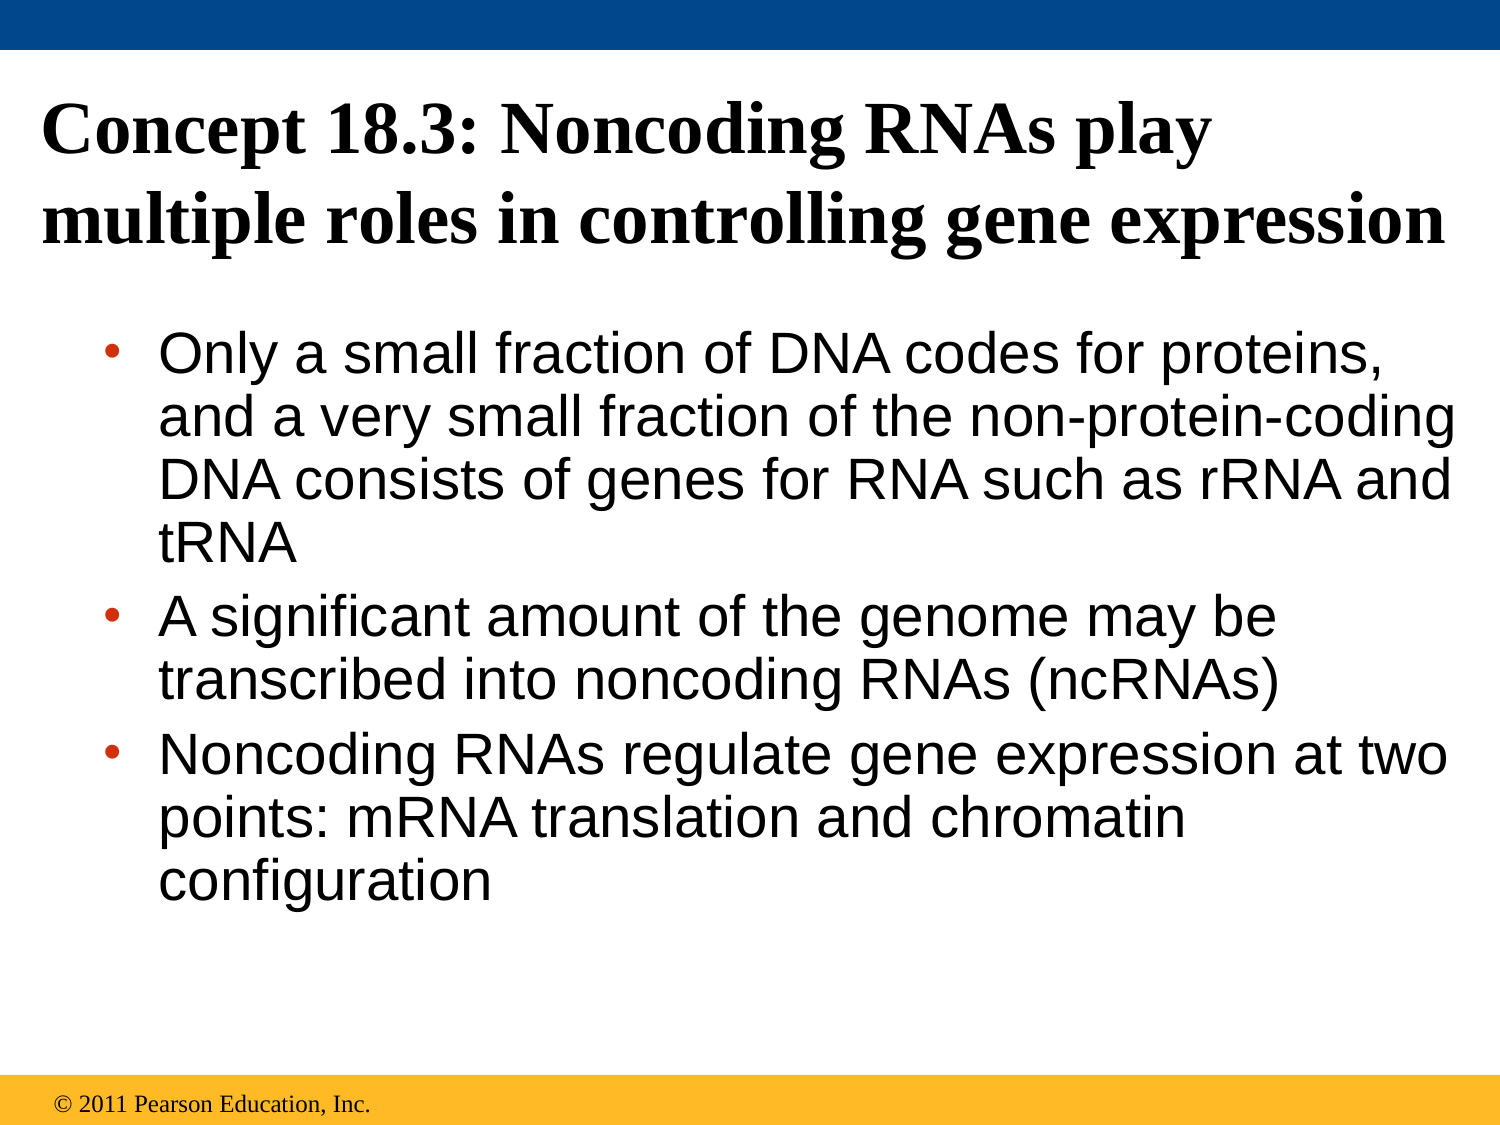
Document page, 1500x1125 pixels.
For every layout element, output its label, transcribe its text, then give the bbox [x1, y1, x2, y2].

list Only a small fraction of DNA codes for proteins, and a very small fraction of the non-protein-coding DNA consists of genes for RNA such as rRNA and tRNA A significant amount of the genome may be transcribed into noncoding RNAs (ncRNAs) Noncoding RNAs regulate gene expression at two points: mRNA translation and chromatin configuration [87, 315, 1488, 970]
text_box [0, 1074, 1500, 1125]
text_box [0, 0, 1500, 50]
title Concept 18.3: Noncoding RNAs play multiple roles in controlling gene expression [16, 93, 1492, 244]
